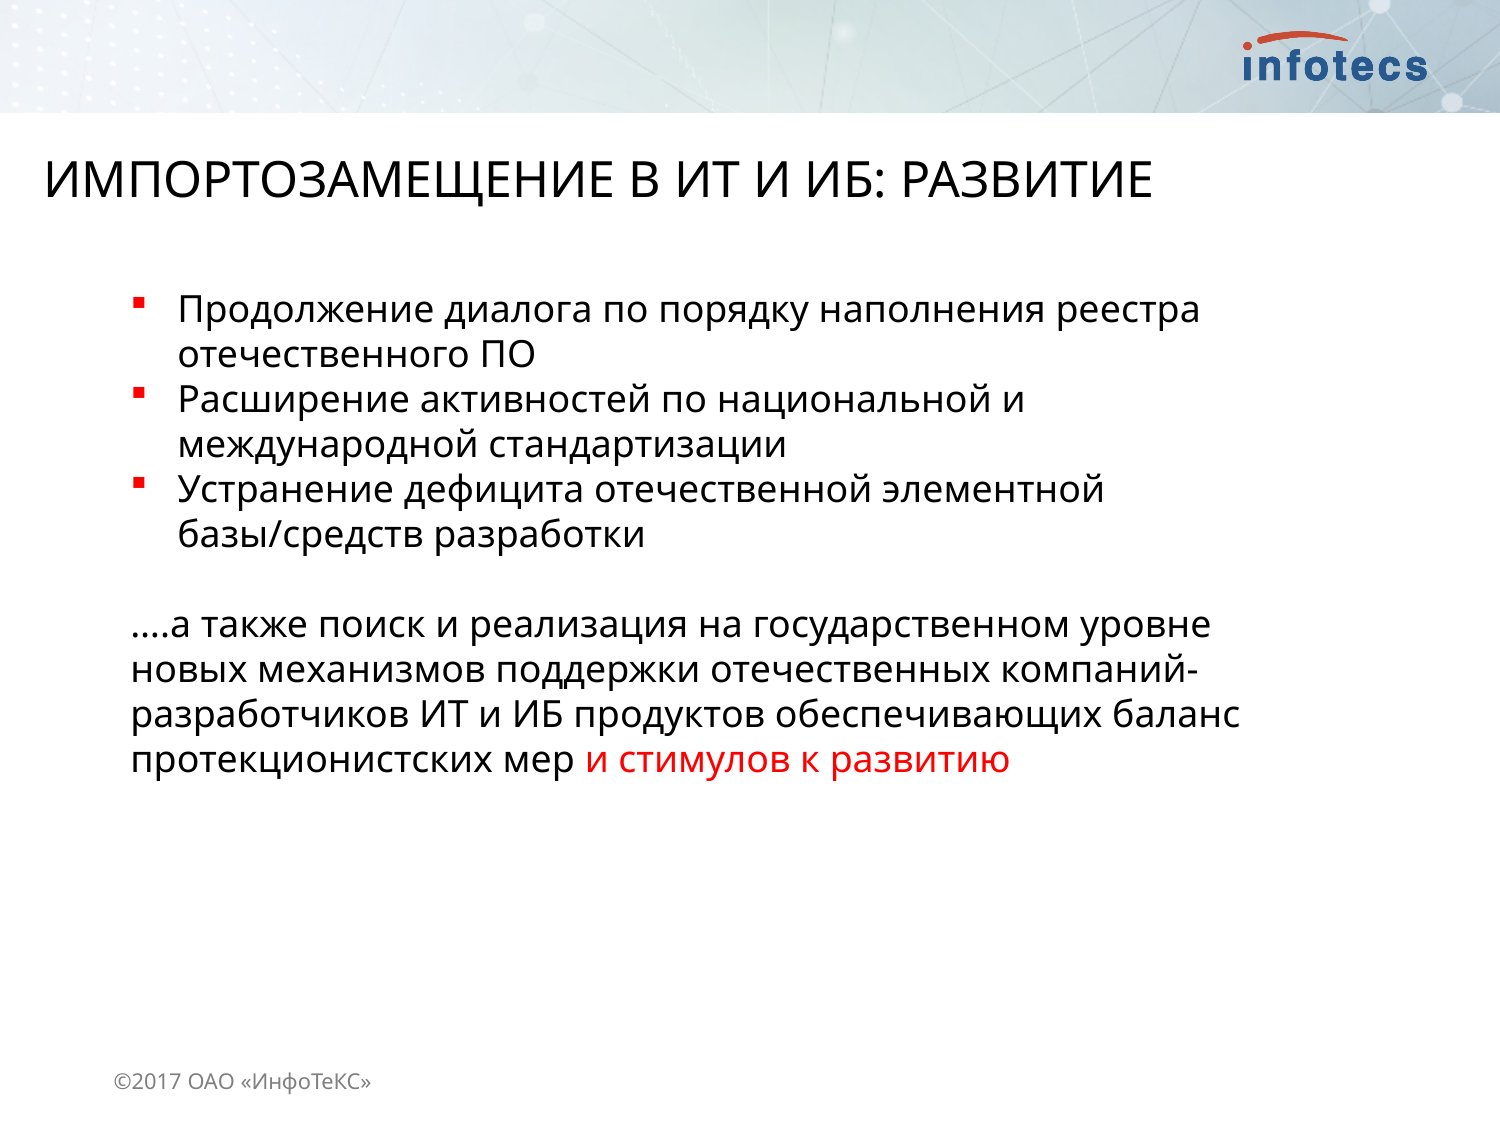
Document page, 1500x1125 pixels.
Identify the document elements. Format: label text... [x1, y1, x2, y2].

text_box Продолжение диалога по порядку наполнения реестра отечественного ПО Расширение активностей по национальной и международной стандартизации Устранение дефицита отечественной элементной базы/средств разработки ….а также поиск и реализация на государственном уровне новых механизмов поддержки отечественных компаний-разработчиков ИТ и ИБ продуктов обеспечивающих баланс протекционистских мер и стимулов к развитию [115, 277, 1270, 788]
text_box Импортозамещение в ИТ и ИБ: развитие [28, 140, 1259, 222]
picture [0, 0, 1500, 113]
